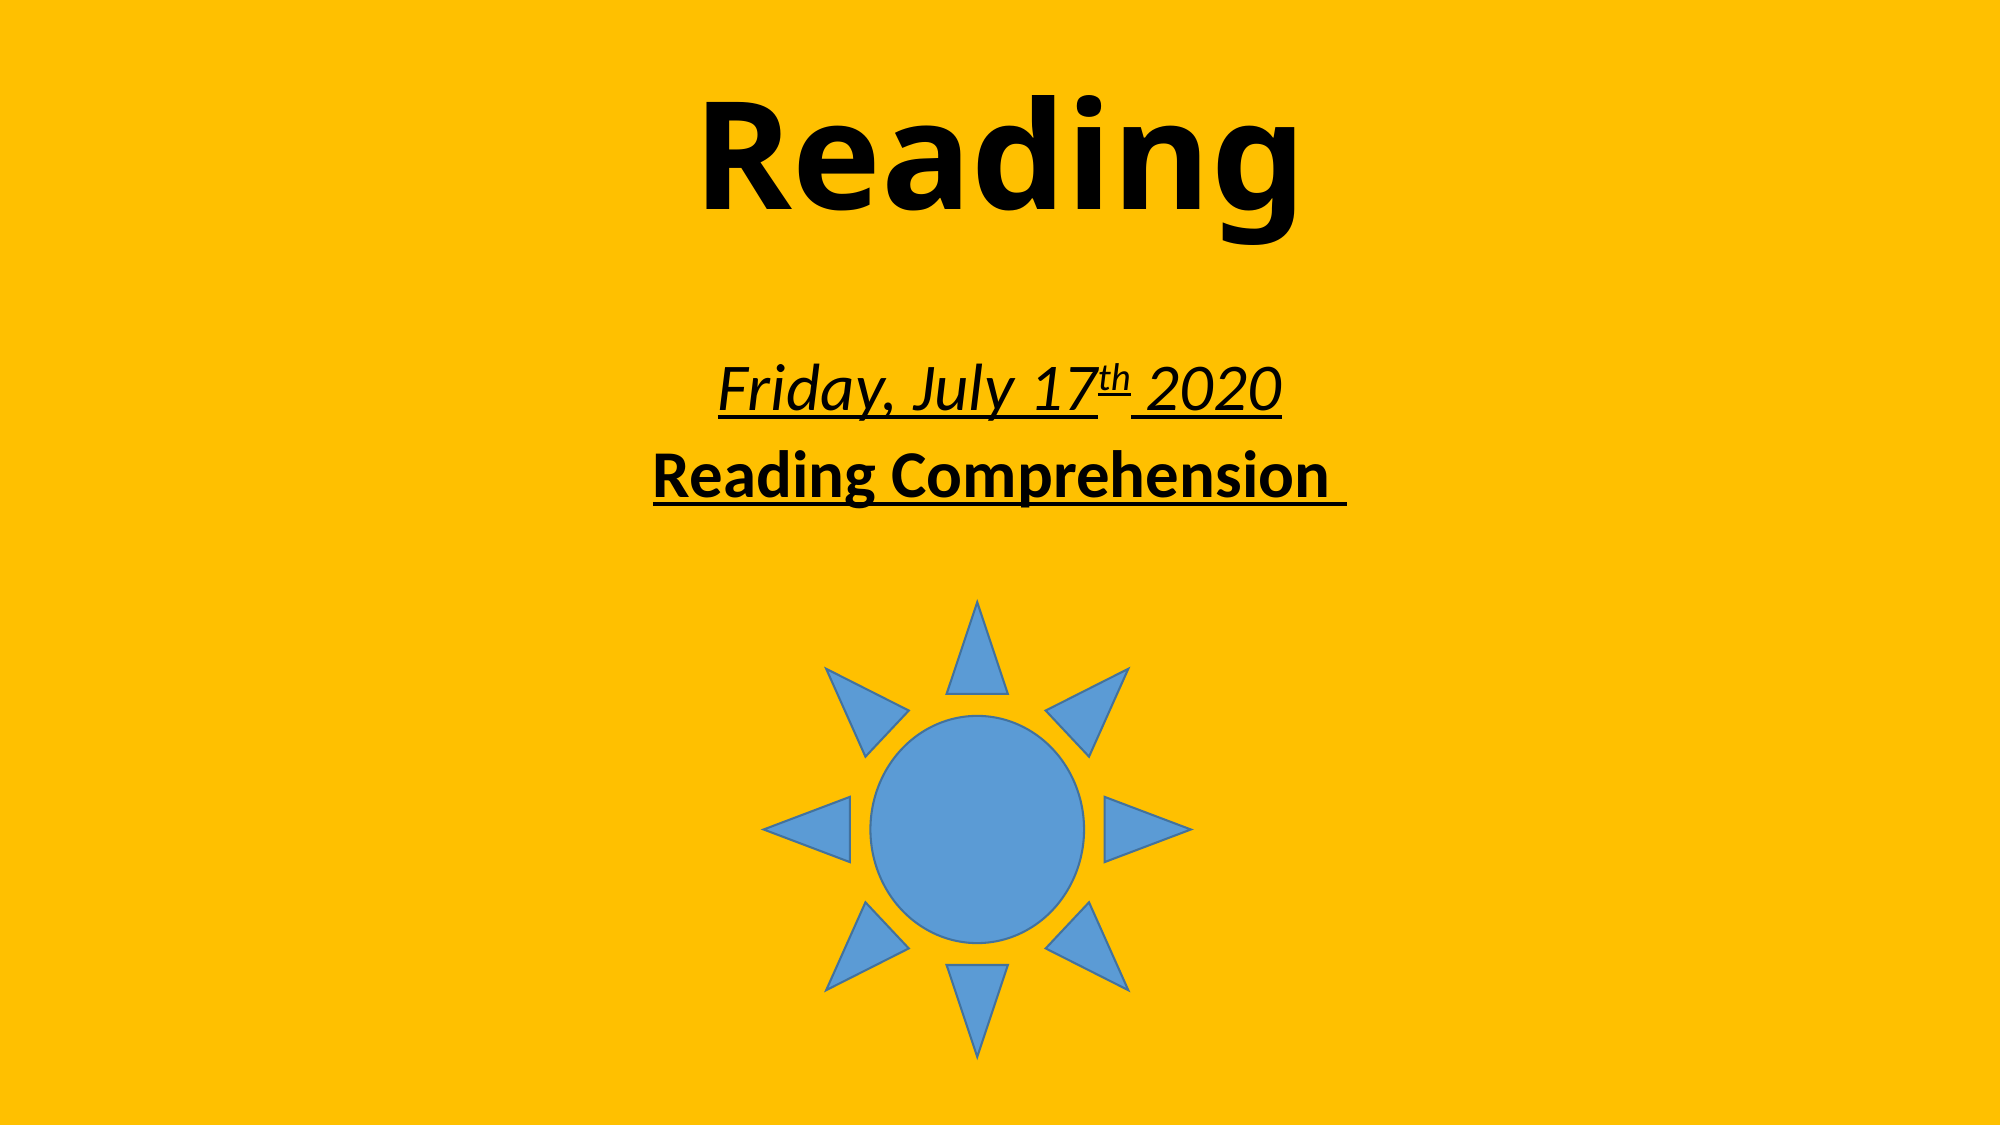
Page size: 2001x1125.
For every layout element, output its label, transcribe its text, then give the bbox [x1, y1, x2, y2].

text_box [869, 714, 1086, 945]
text_box [1043, 900, 1131, 993]
text_box [1043, 666, 1131, 759]
text_box [824, 666, 911, 759]
text_box [824, 900, 911, 993]
subtitle Friday, July 17th 2020 Reading Comprehension [249, 249, 1750, 522]
text_box [760, 795, 851, 864]
text_box [945, 598, 1010, 695]
text_box [1103, 795, 1194, 864]
text_box [945, 963, 1010, 1061]
title Reading [249, 100, 1750, 249]
